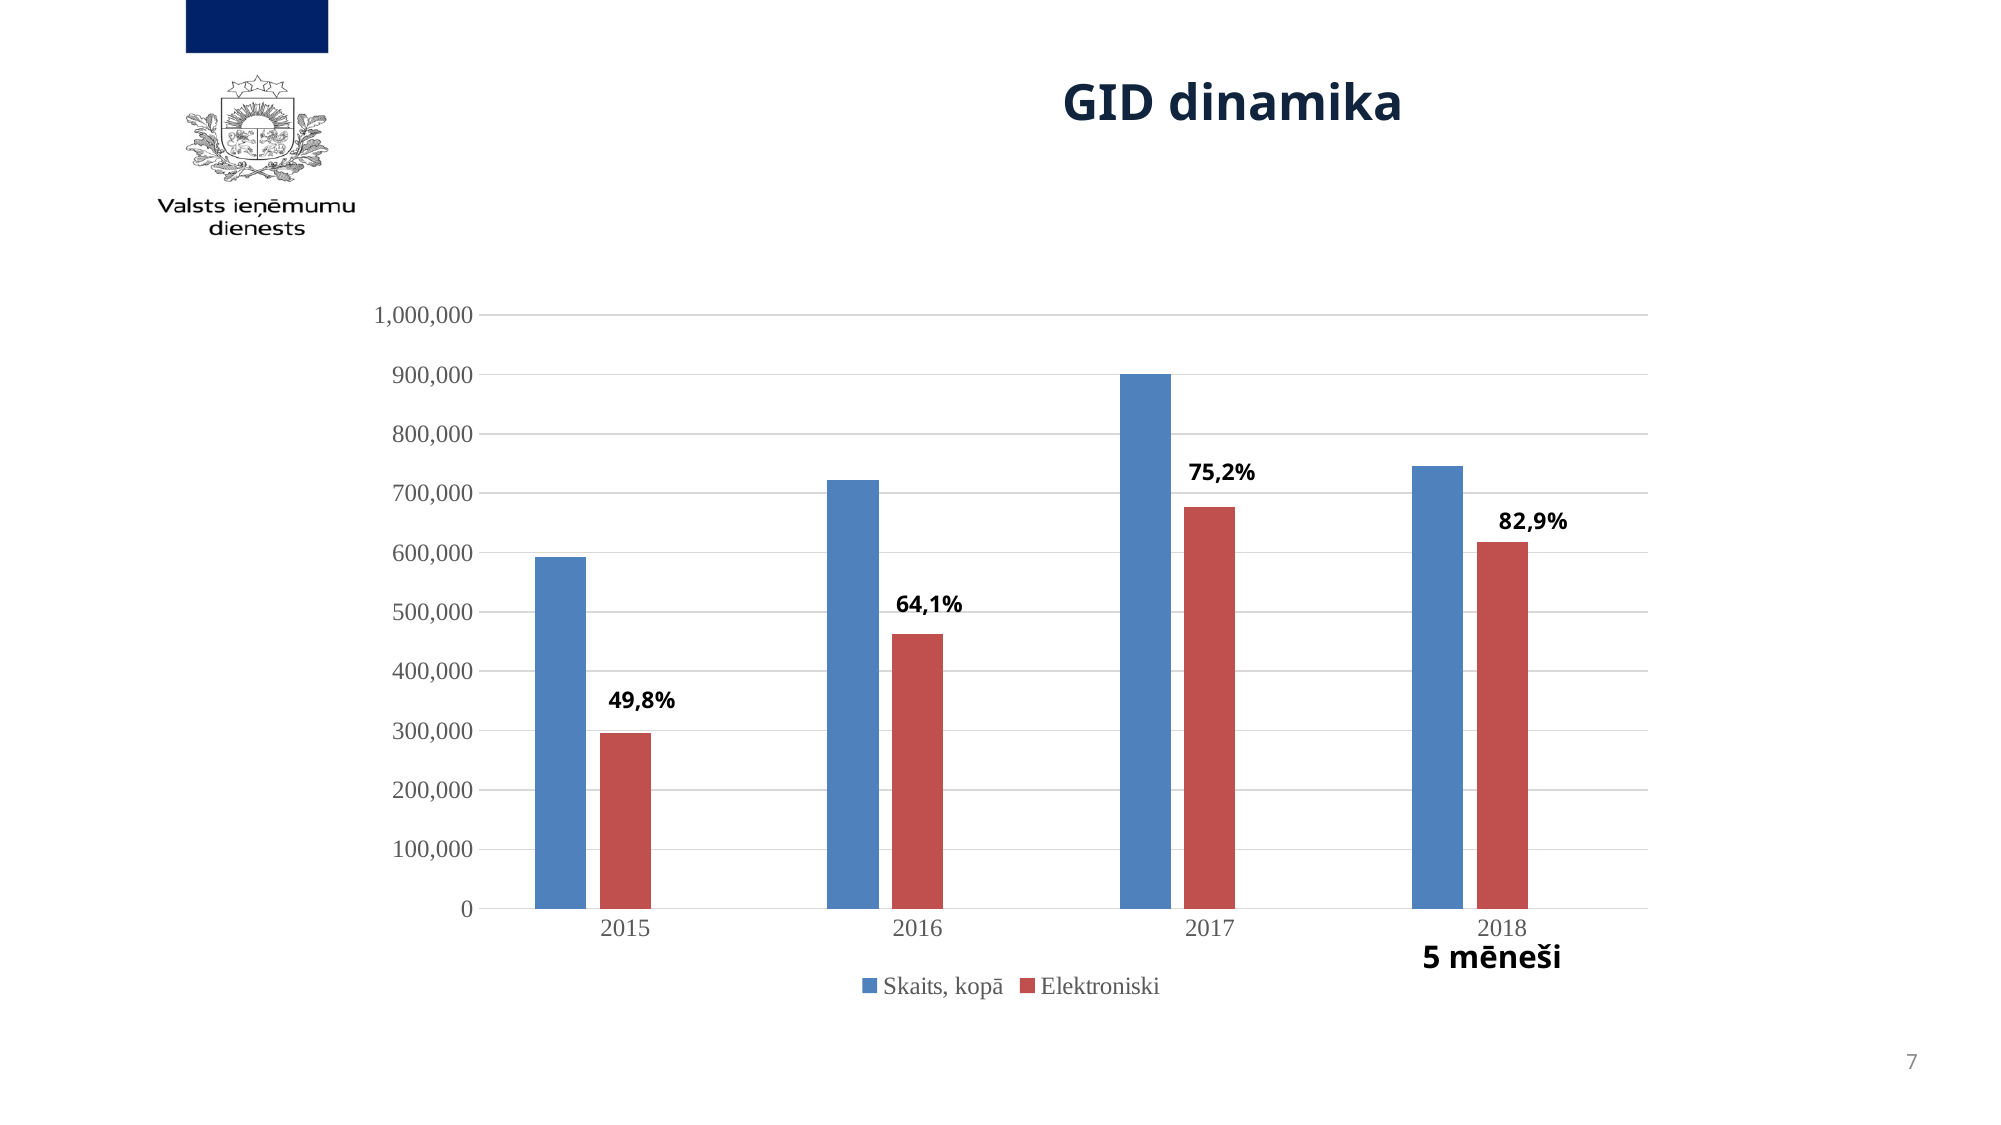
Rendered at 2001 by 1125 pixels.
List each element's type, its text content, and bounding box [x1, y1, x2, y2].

picture [64, 0, 450, 321]
chart [346, 287, 1676, 1006]
slide_number 7 [1866, 1037, 1934, 1088]
title GID dinamika [566, 62, 1900, 233]
